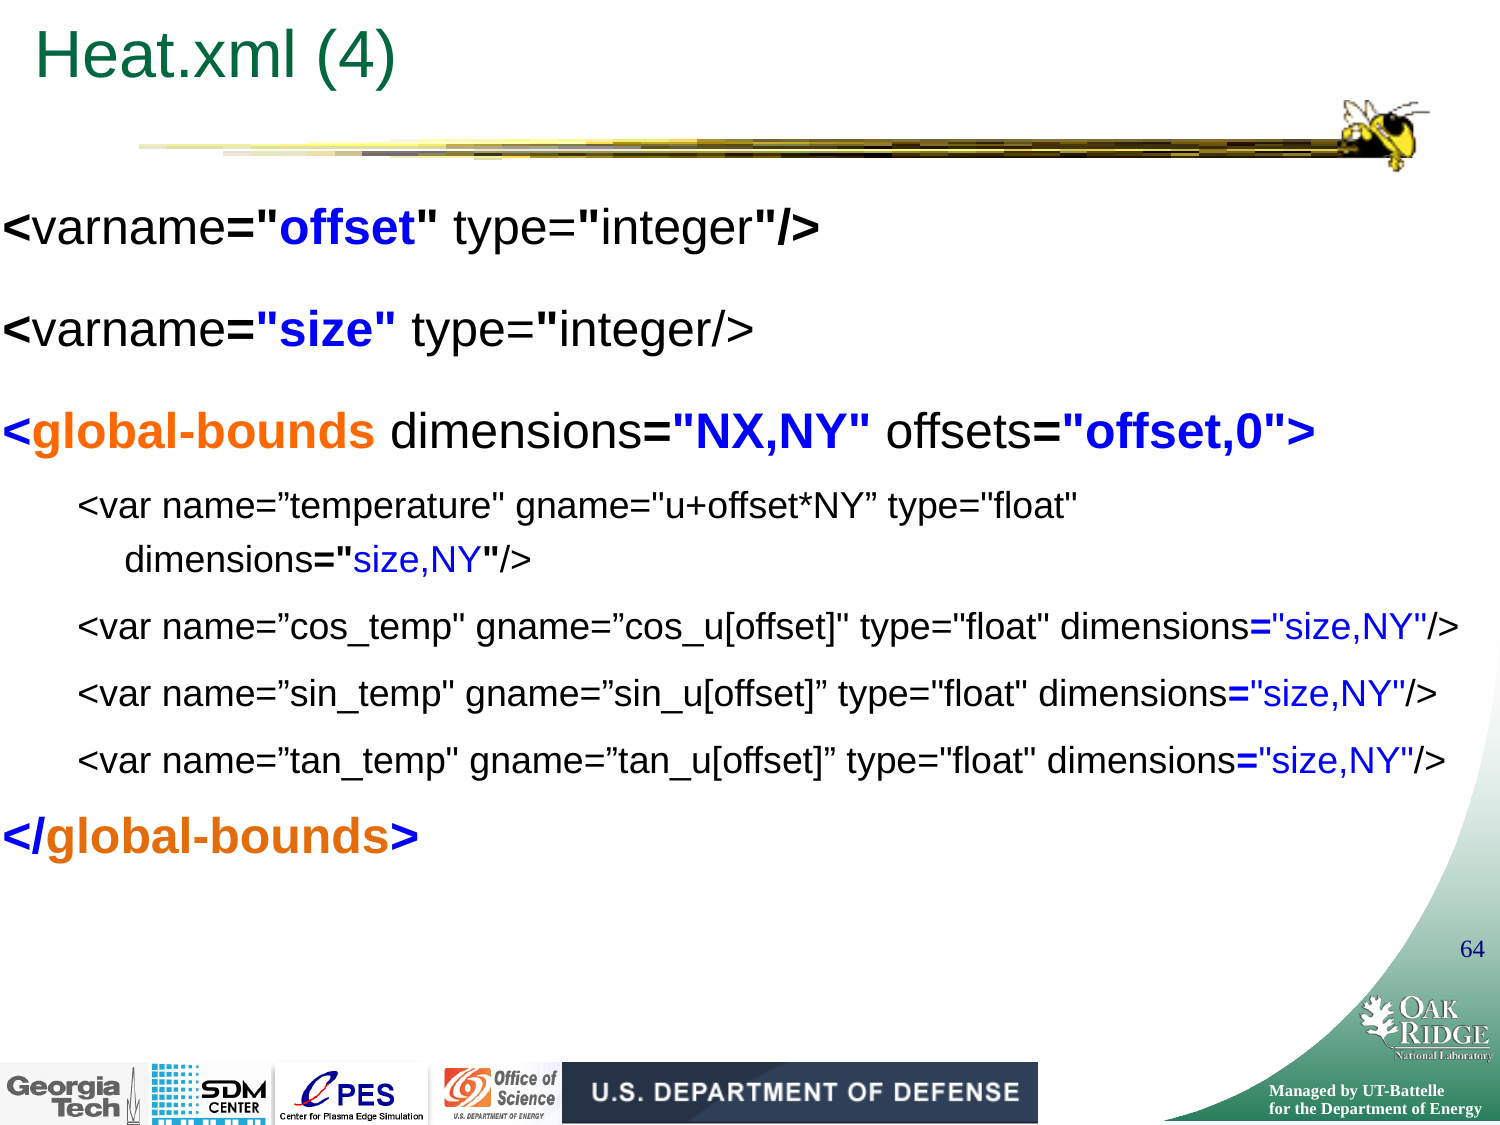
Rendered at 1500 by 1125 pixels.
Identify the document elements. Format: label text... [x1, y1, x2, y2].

picture [275, 1063, 428, 1125]
picture [112, 113, 1433, 174]
title Heat.xml (4) [19, 1, 1460, 113]
picture [150, 1063, 271, 1125]
list <varname="offset" type="integer"/> <varname="size" type="integer/> <global-bounds dimensions="NX,NY" offsets="offset,0"> <var name=”temperature" gname="u+offset*NY” type="float" dimensions="size,NY"/> <var name=”cos_temp" gname=”cos_u[offset]" type="float" dimensions="size,NY"/> <var name=”sin_temp" gname=”sin_u[offset]” type="float" dimensions="size,NY"/> <var name=”tan_temp" gname=”tan_u[offset]” type="float" dimensions="size,NY"/> </global-bounds> [0, 174, 1500, 1063]
picture [437, 1063, 1038, 1125]
picture [0, 1063, 149, 1125]
